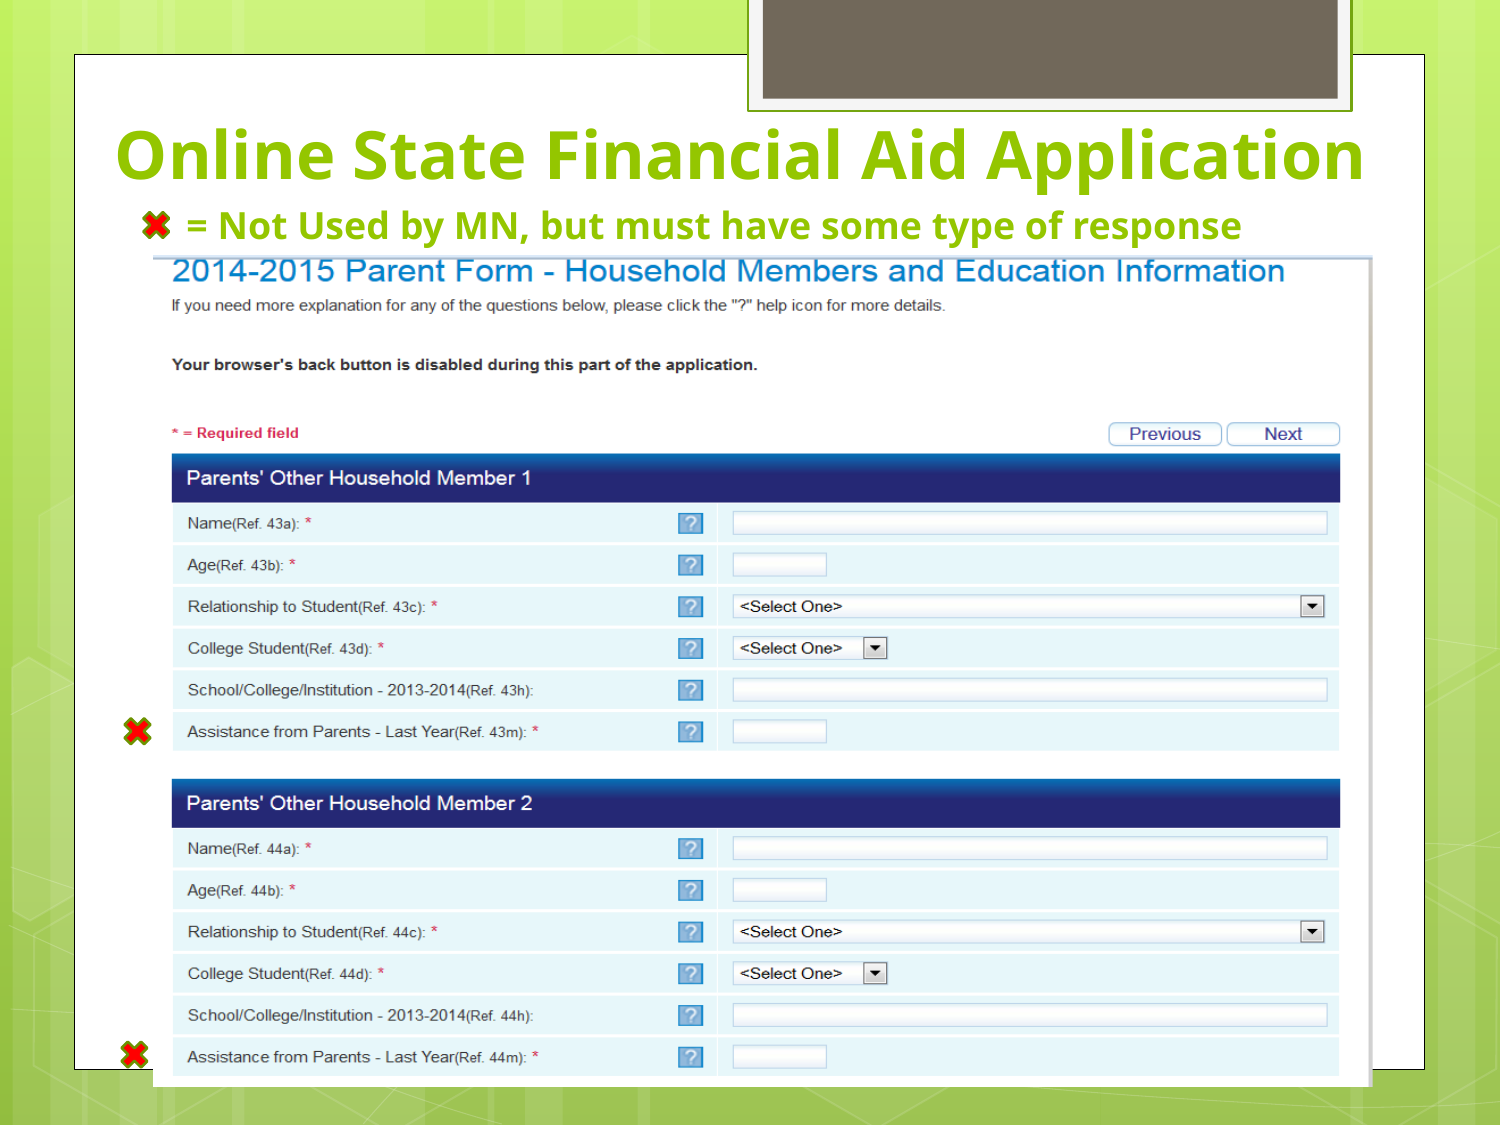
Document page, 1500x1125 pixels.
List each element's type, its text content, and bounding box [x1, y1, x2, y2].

text_box [123, 717, 147, 746]
text_box [120, 1040, 147, 1069]
text_box = Not Used by MN, but must have some type of response [171, 194, 1275, 253]
picture [152, 254, 1373, 1087]
title Online State Financial Aid Application [99, 99, 1438, 200]
text_box [142, 211, 170, 239]
